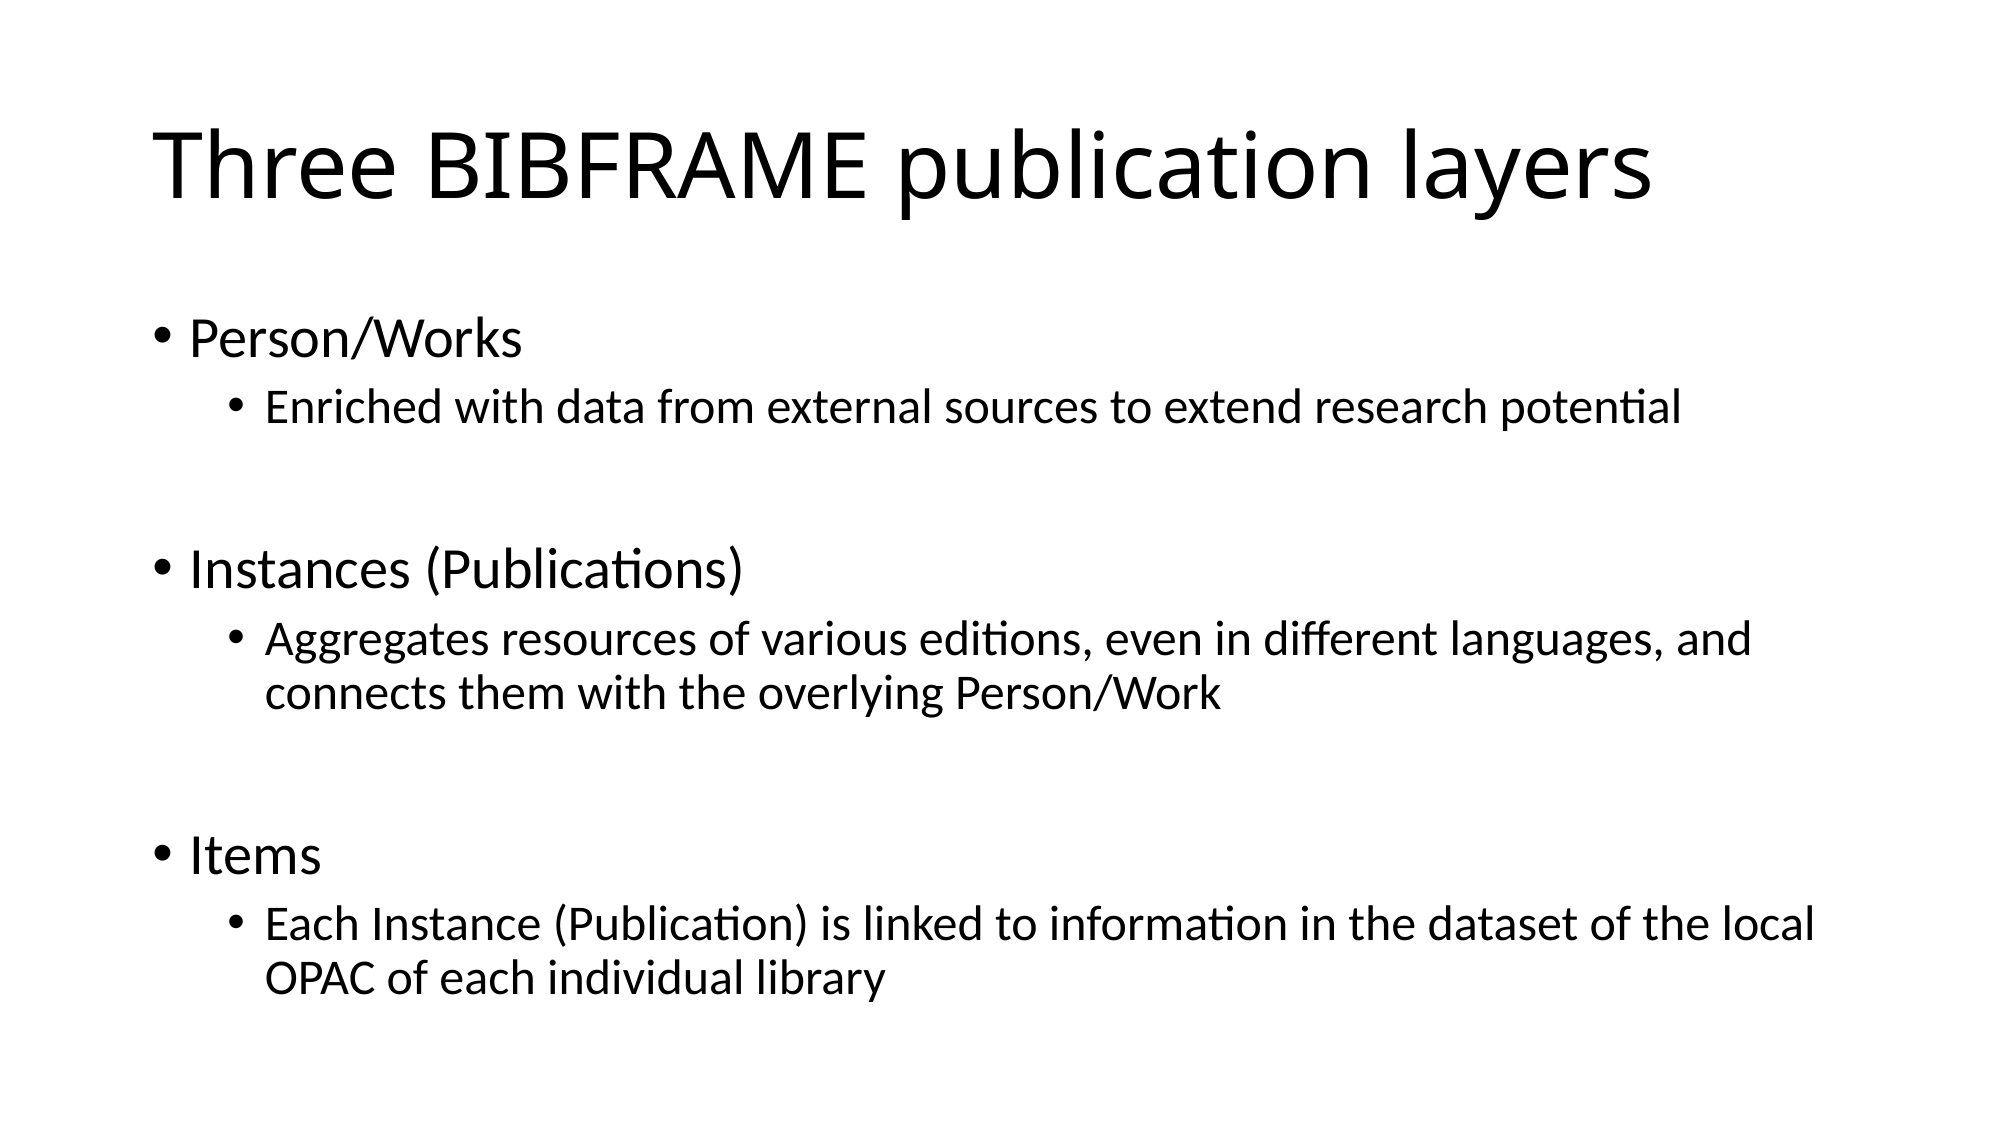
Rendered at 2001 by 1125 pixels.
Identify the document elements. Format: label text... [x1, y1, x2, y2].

title Three BIBFRAME publication layers [137, 59, 1863, 278]
list Person/Works Enriched with data from external sources to extend research potential Instances (Publications) Aggregates resources of various editions, even in different languages, and connects them with the overlying Person/Work Items Each Instance (Publication) is linked to information in the dataset of the local OPAC of each individual library [137, 299, 1863, 1014]
